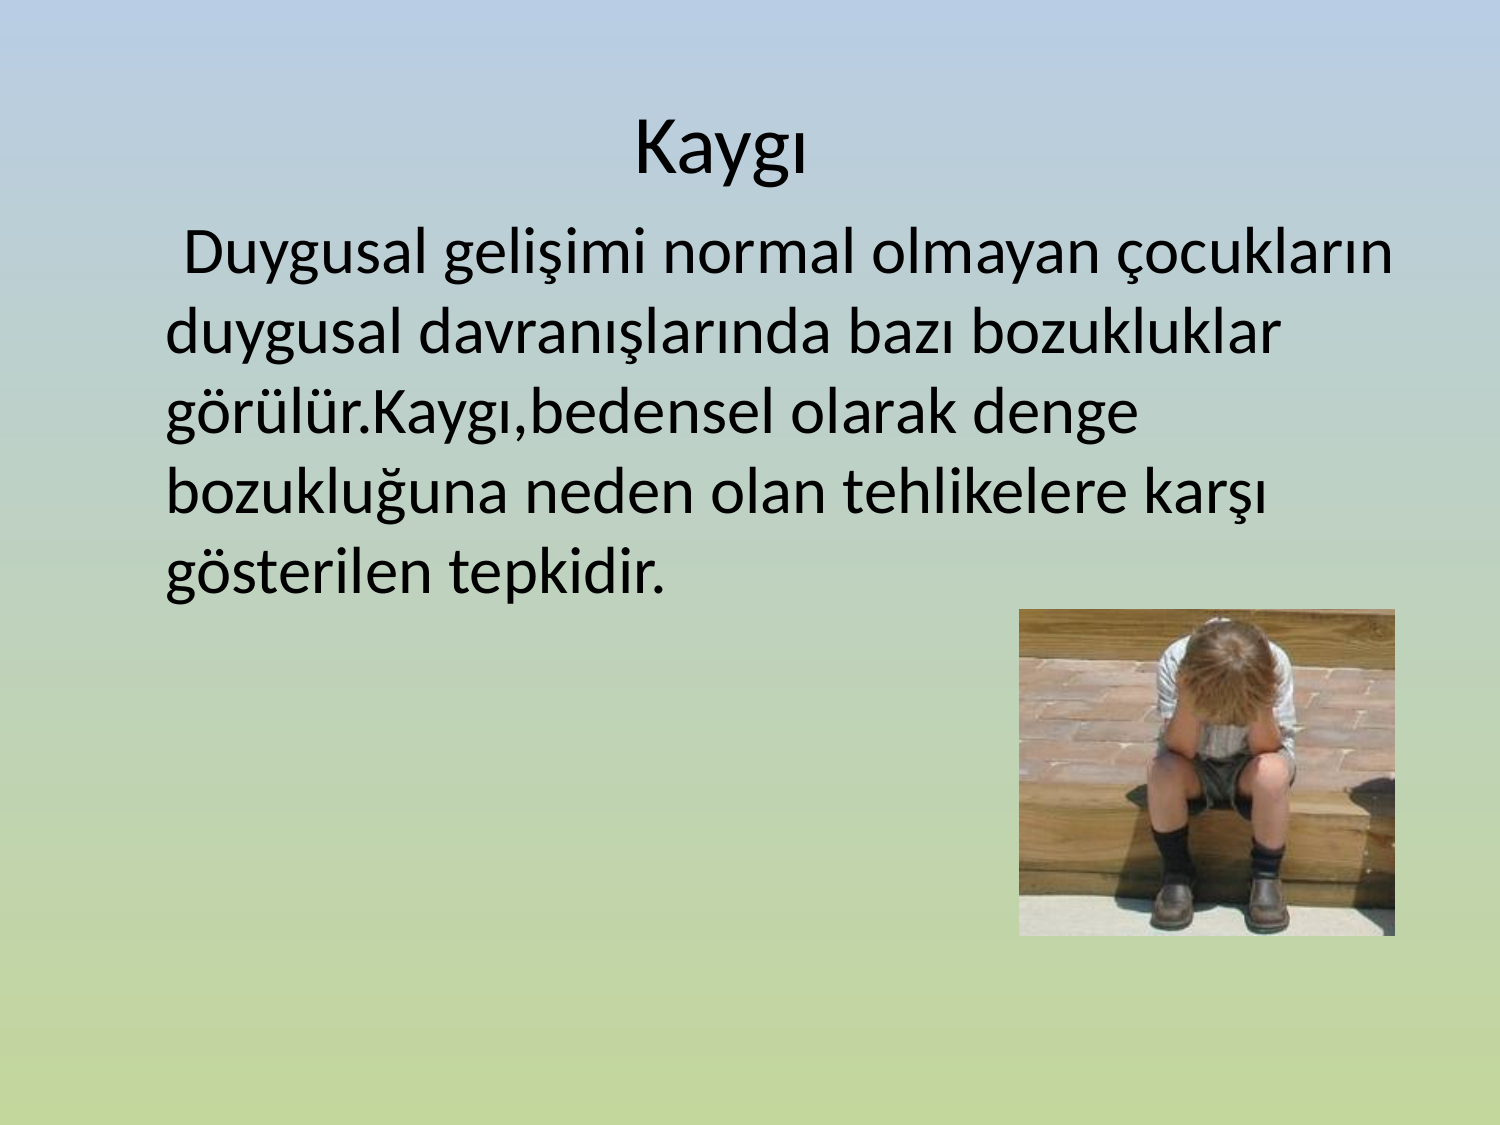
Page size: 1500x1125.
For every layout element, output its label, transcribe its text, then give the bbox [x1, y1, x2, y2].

picture [1019, 609, 1395, 937]
list Duygusal gelişimi normal olmayan çocukların duygusal davranışlarında bazı bozukluklar görülür.Kaygı,bedensel olarak denge bozukluğuna neden olan tehlikelere karşı gösterilen tepkidir. [93, 199, 1444, 692]
title Kaygı [46, 46, 1397, 235]
